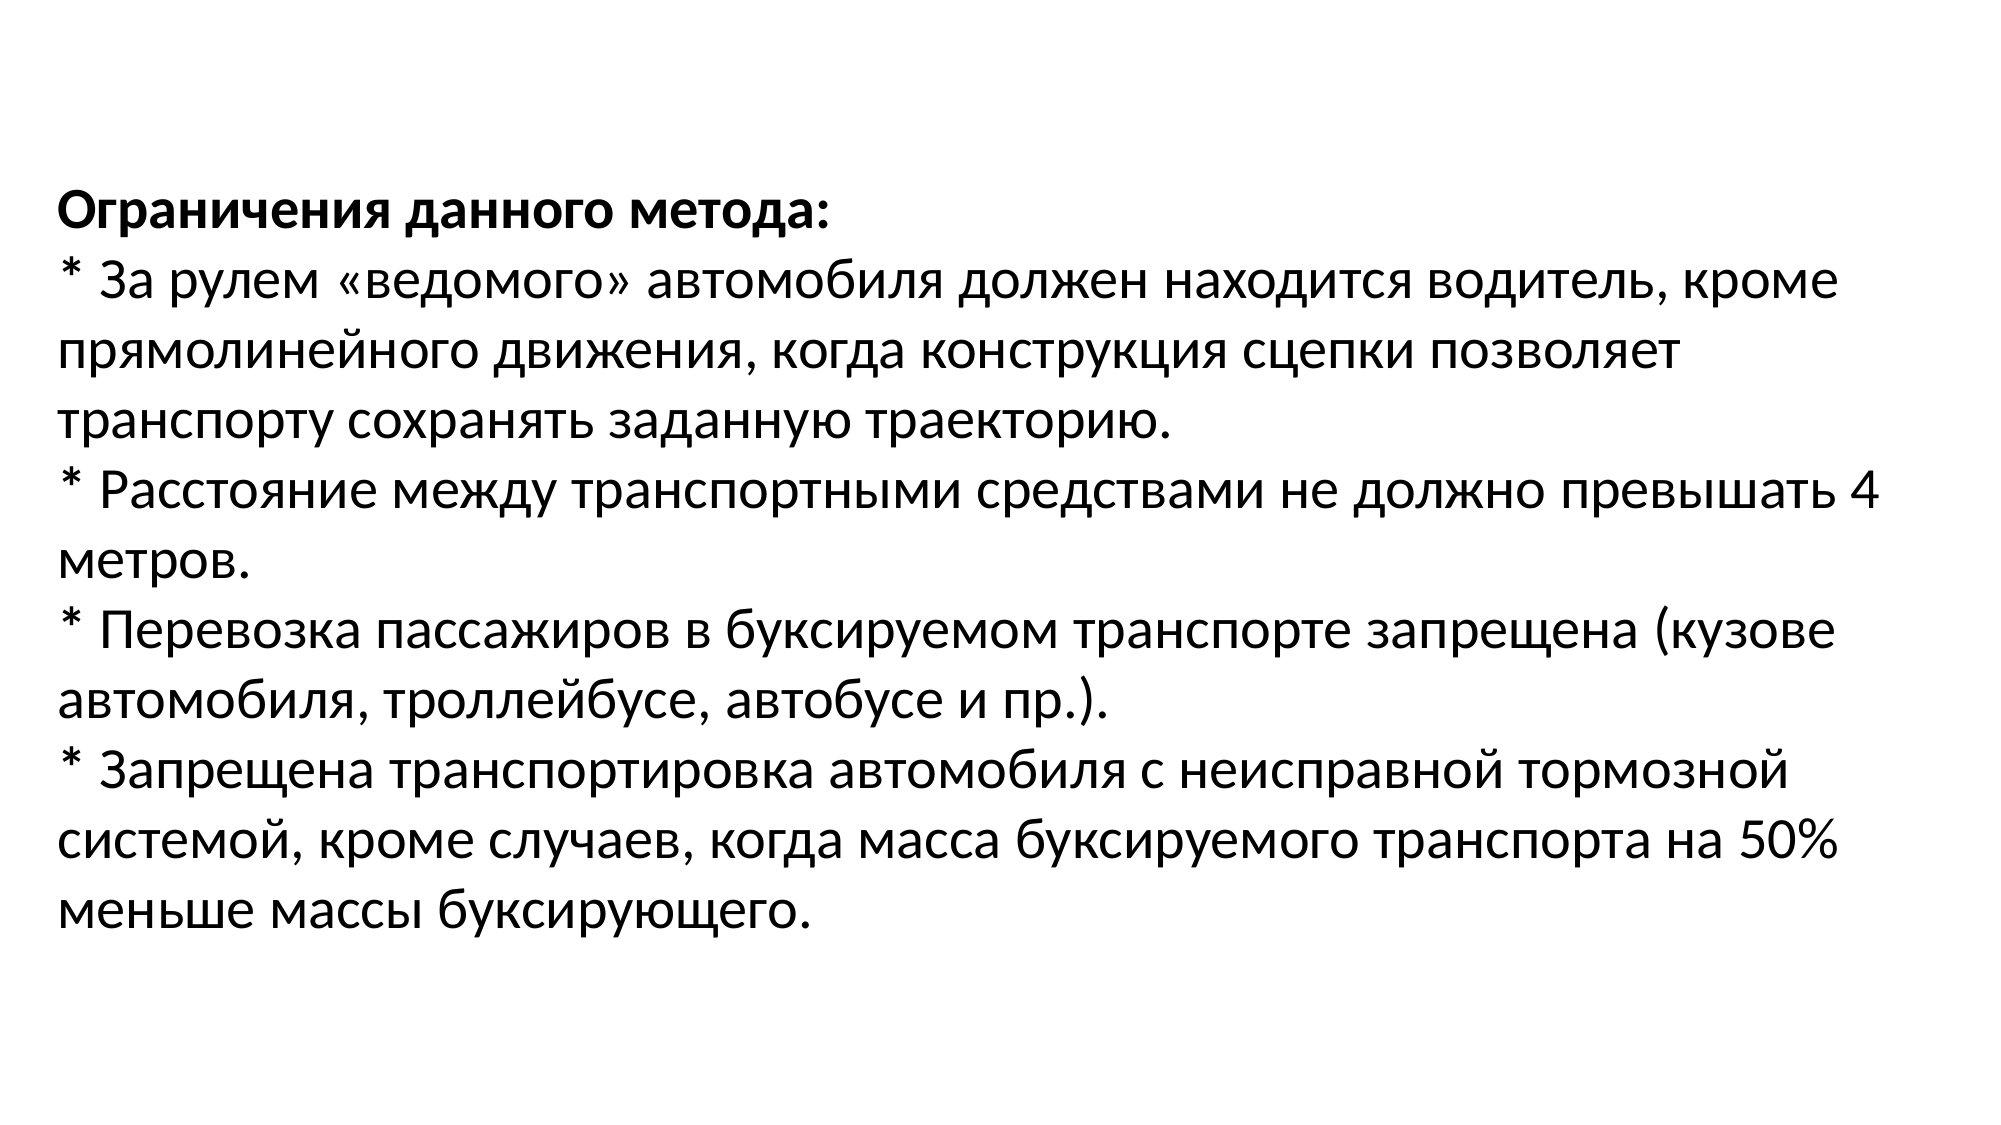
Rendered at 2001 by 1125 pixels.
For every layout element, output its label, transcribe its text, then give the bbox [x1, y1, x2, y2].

text_box Ограничения данного метода: * За рулем «ведомого» автомобиля должен находится водитель, кроме прямолинейного движения, когда конструкция сцепки позволяет транспорту сохранять заданную траекторию. * Расстояние между транспортными средствами не должно превышать 4 метров. * Перевозка пассажиров в буксируемом транспорте запрещена (кузове автомобиля, троллейбусе, автобусе и пр.). * Запрещена транспортировка автомобиля с неисправной тормозной системой, кроме случаев, когда масса буксируемого транспорта на 50% меньше массы буксирующего. [42, 162, 1950, 948]
